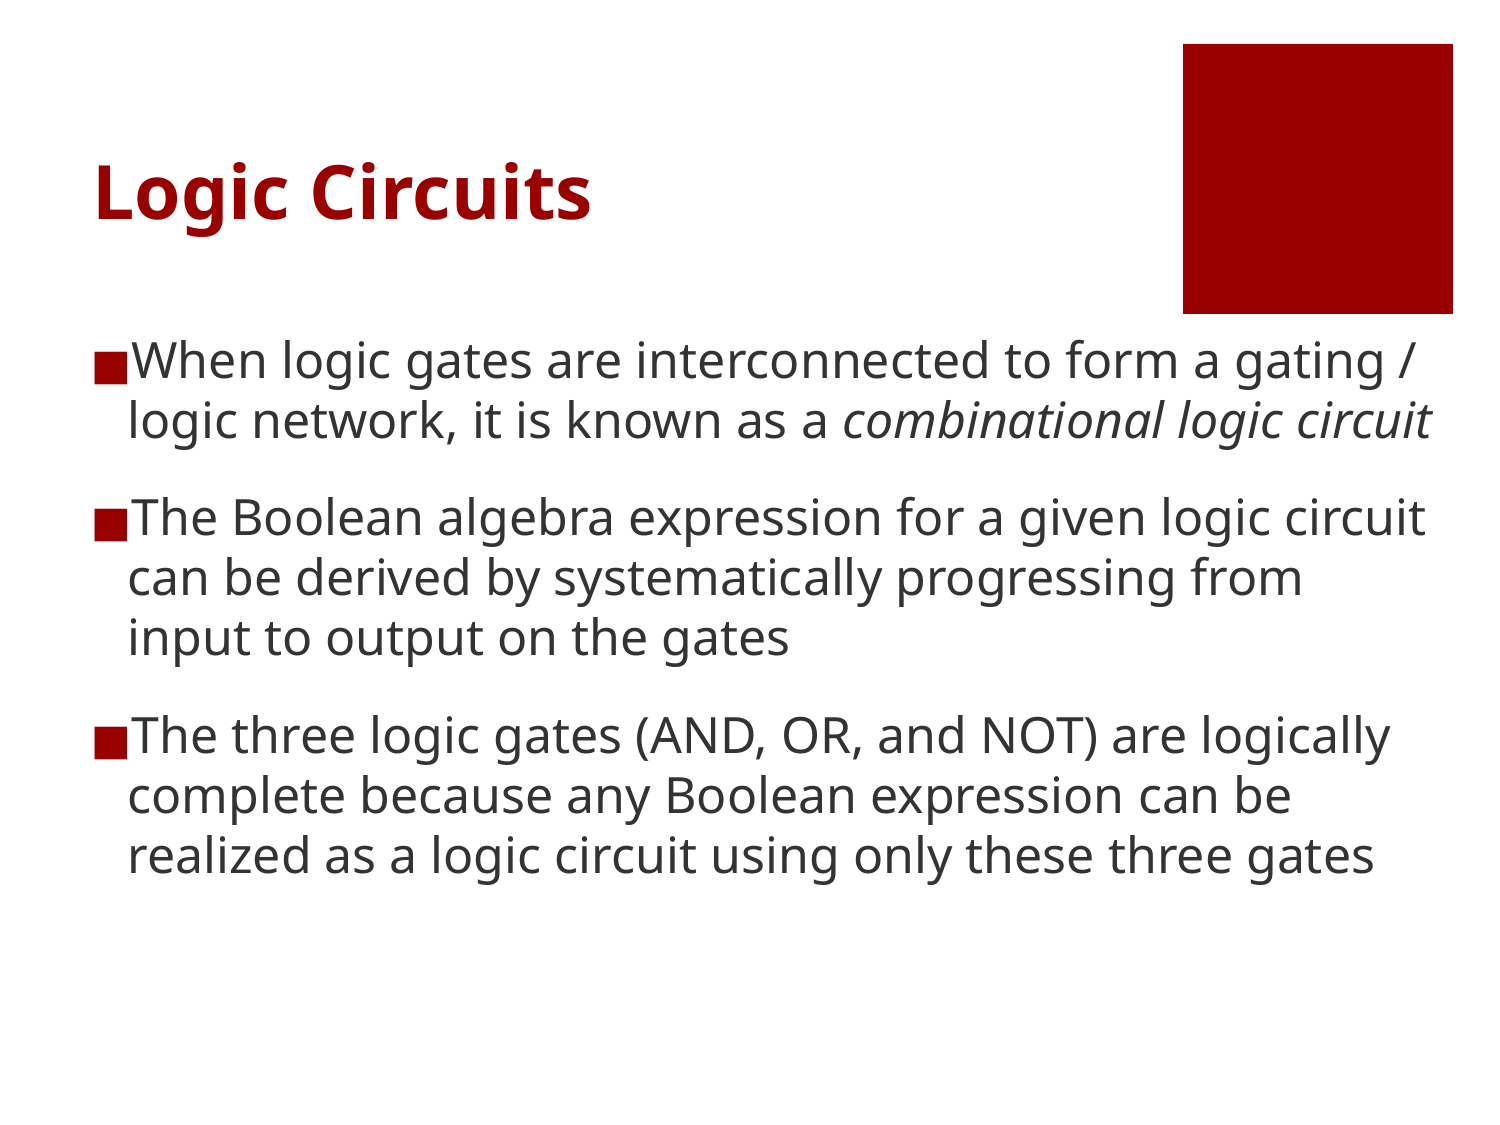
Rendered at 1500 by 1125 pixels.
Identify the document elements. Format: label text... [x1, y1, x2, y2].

title Logic Circuits [77, 55, 1145, 243]
list When logic gates are interconnected to form a gating / logic network, it is known as a combinational logic circuit The Boolean algebra expression for a given logic circuit can be derived by systematically progressing from input to output on the gates The three logic gates (AND, OR, and NOT) are logically complete because any Boolean expression can be realized as a logic circuit using only these three gates [75, 320, 1454, 964]
